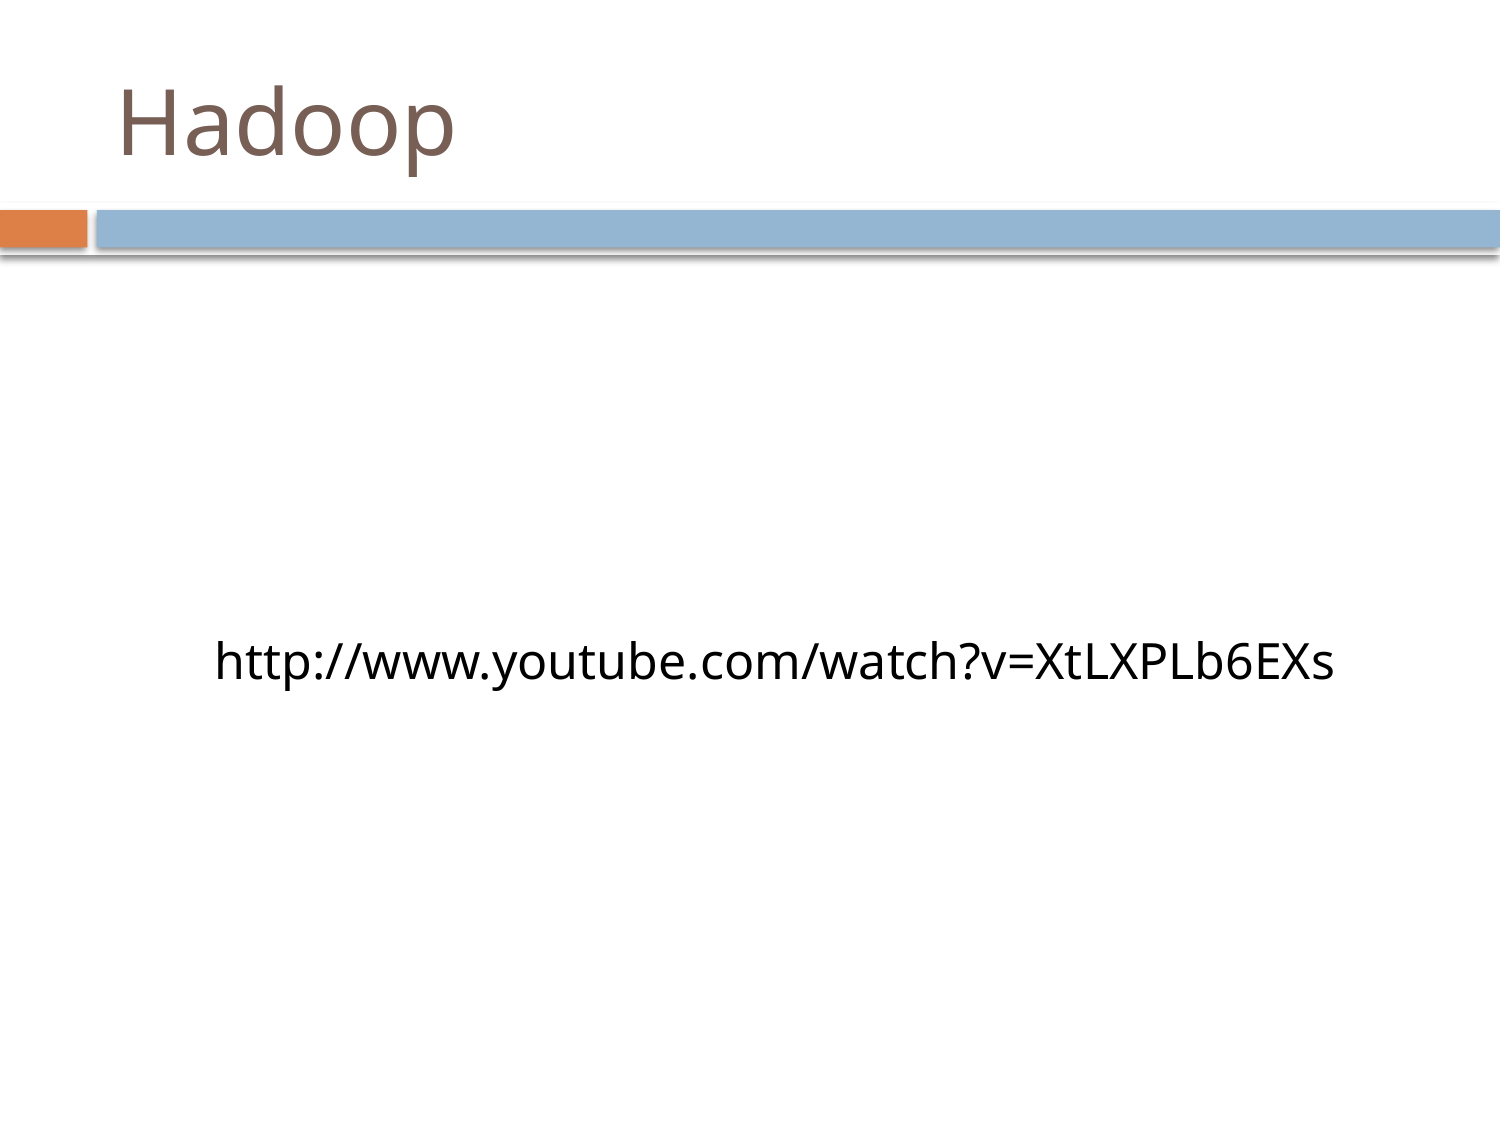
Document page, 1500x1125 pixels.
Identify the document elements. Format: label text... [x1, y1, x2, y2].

title Hadoop [100, 37, 1438, 200]
text_box http://www.youtube.com/watch?v=XtLXPLb6EXs [200, 621, 1351, 697]
